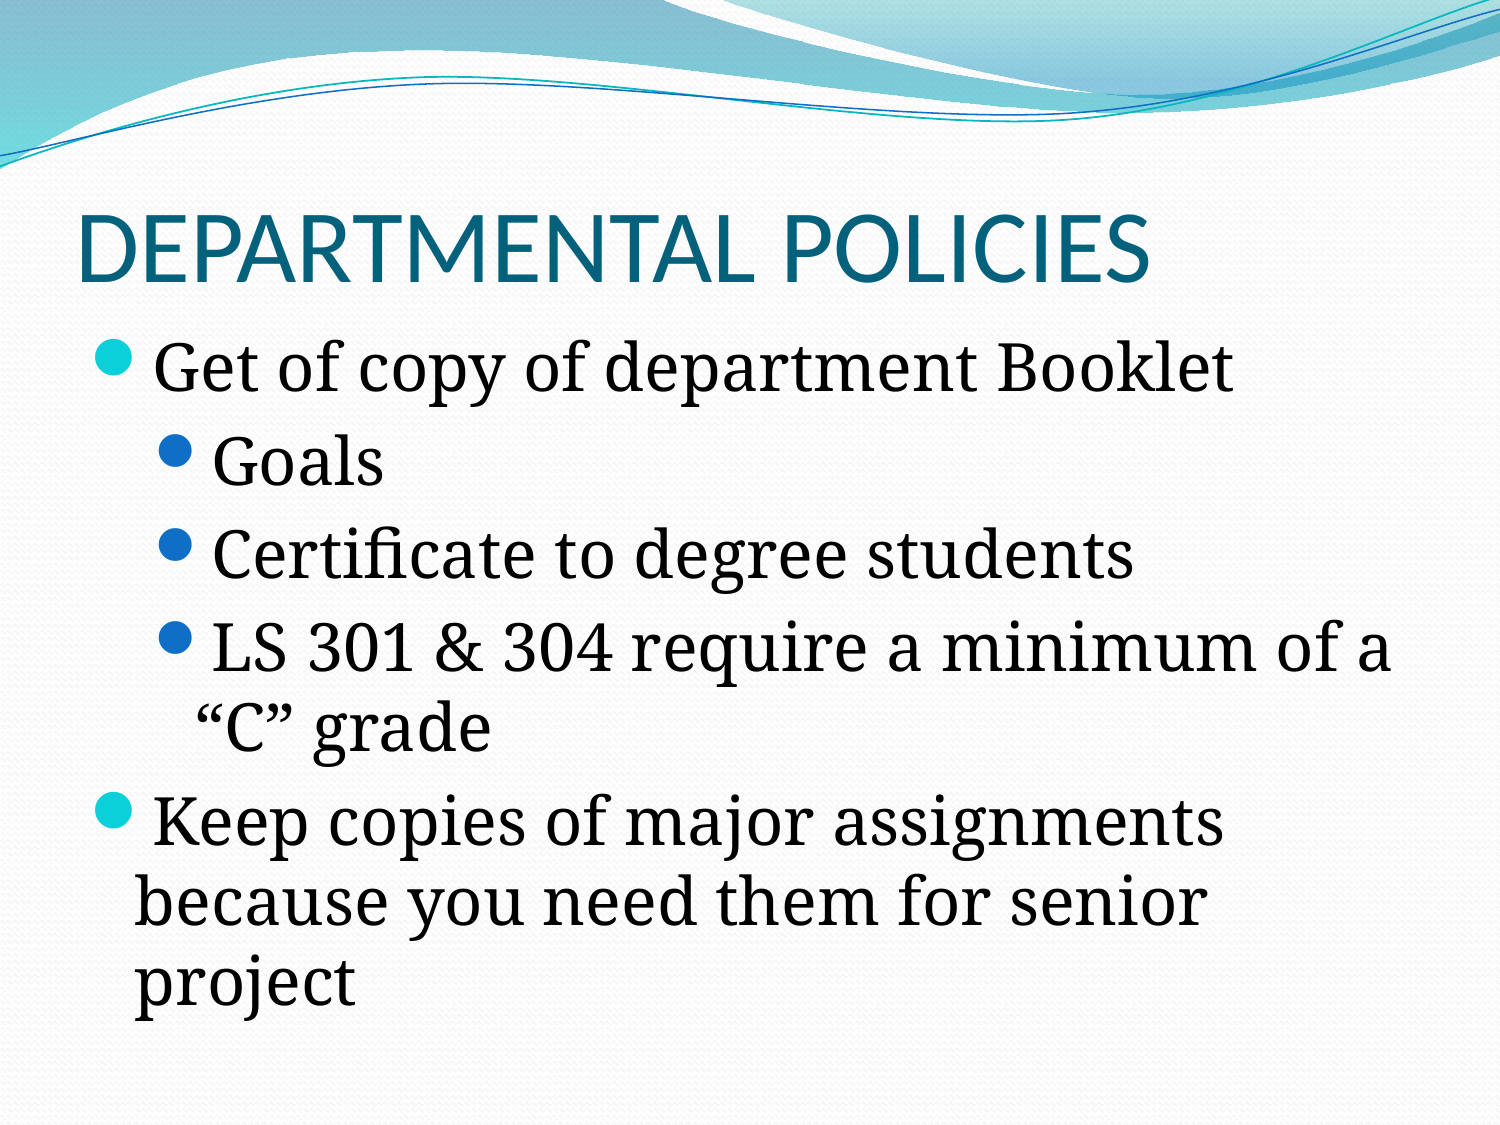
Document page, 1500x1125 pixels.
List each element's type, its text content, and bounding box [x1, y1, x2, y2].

list Get of copy of department Booklet Goals Certificate to degree students LS 301 & 304 require a minimum of a “C” grade Keep copies of major assignments because you need them for senior project [75, 317, 1425, 1038]
title DEPARTMENTAL POLICIES [75, 115, 1425, 303]
